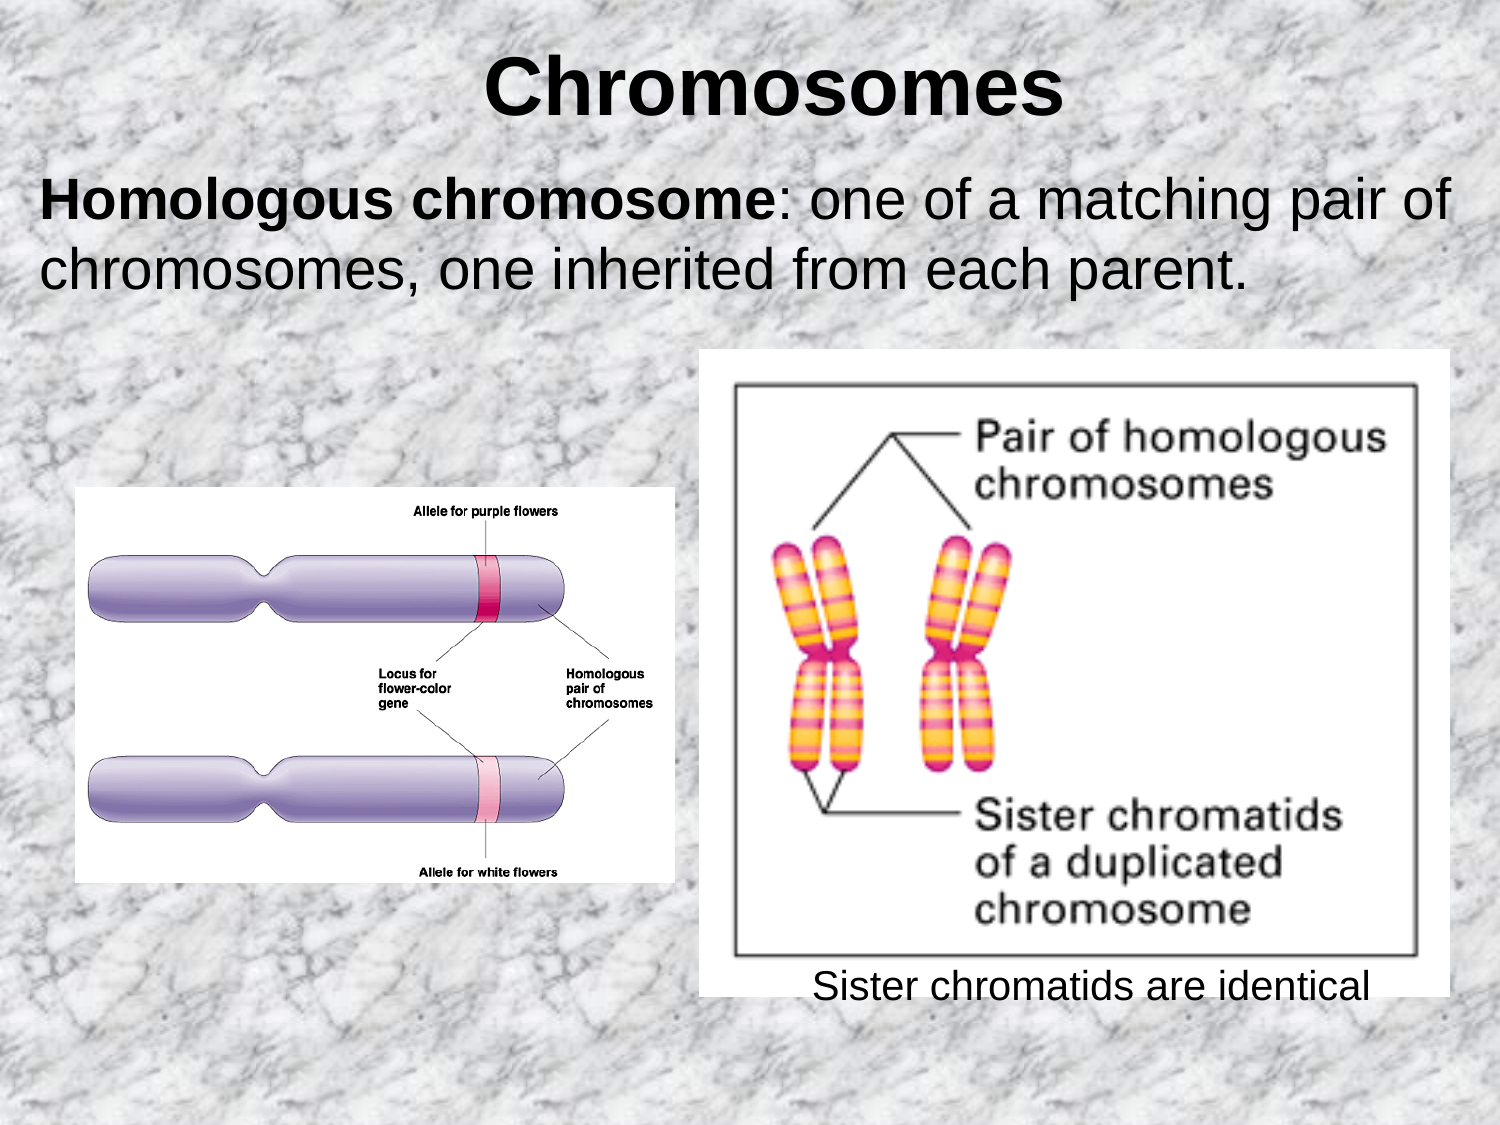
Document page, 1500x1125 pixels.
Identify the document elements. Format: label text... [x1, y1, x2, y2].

picture [0, 0, 1500, 1125]
text_box Chromosomes Homologous chromosome: one of a matching pair of chromosomes, one inherited from each parent. [24, 24, 1500, 309]
text_box Sister chromatids are identical [797, 1006, 1386, 1017]
